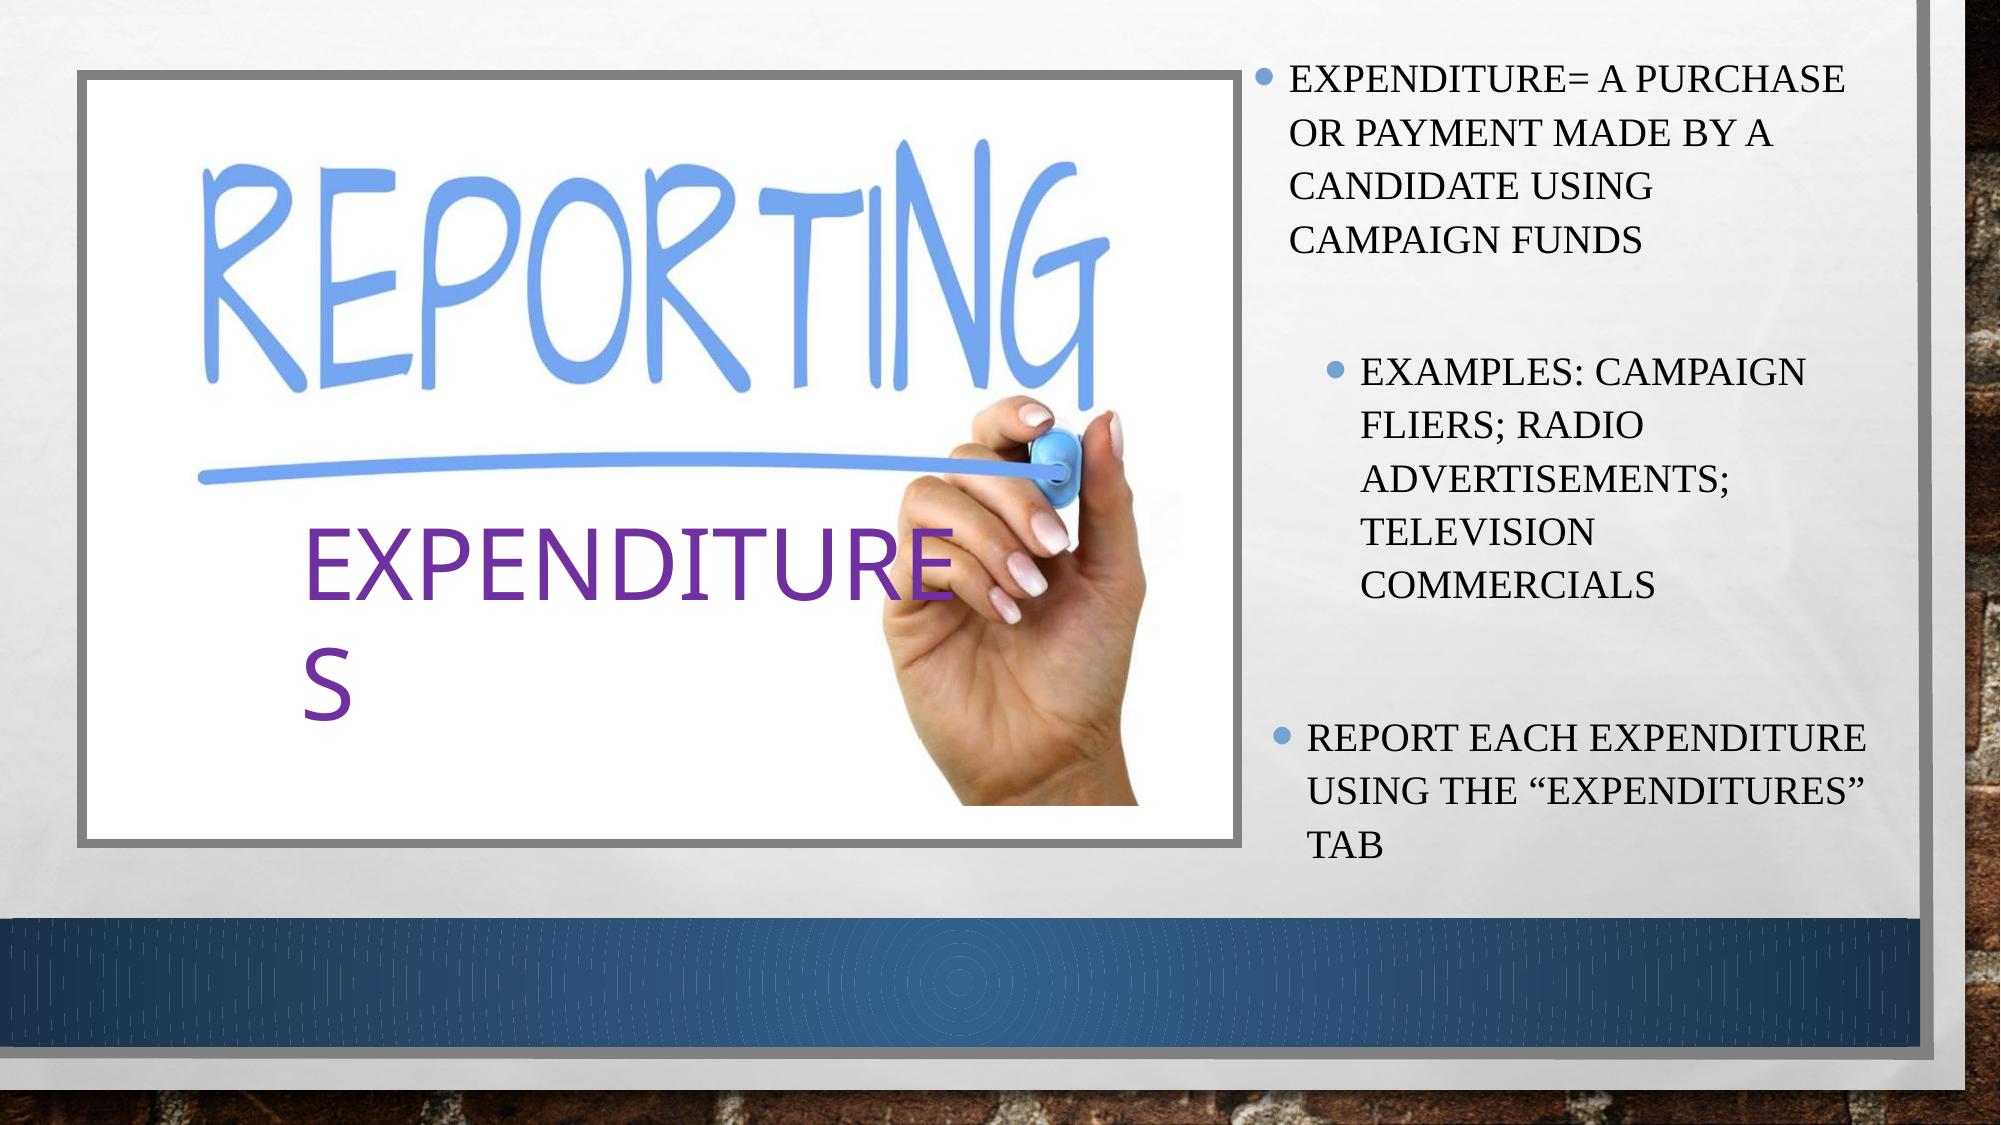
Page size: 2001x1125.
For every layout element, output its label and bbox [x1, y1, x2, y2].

picture [142, 112, 1180, 806]
text_box [0, 0, 1966, 1091]
picture [0, 0, 2000, 1125]
